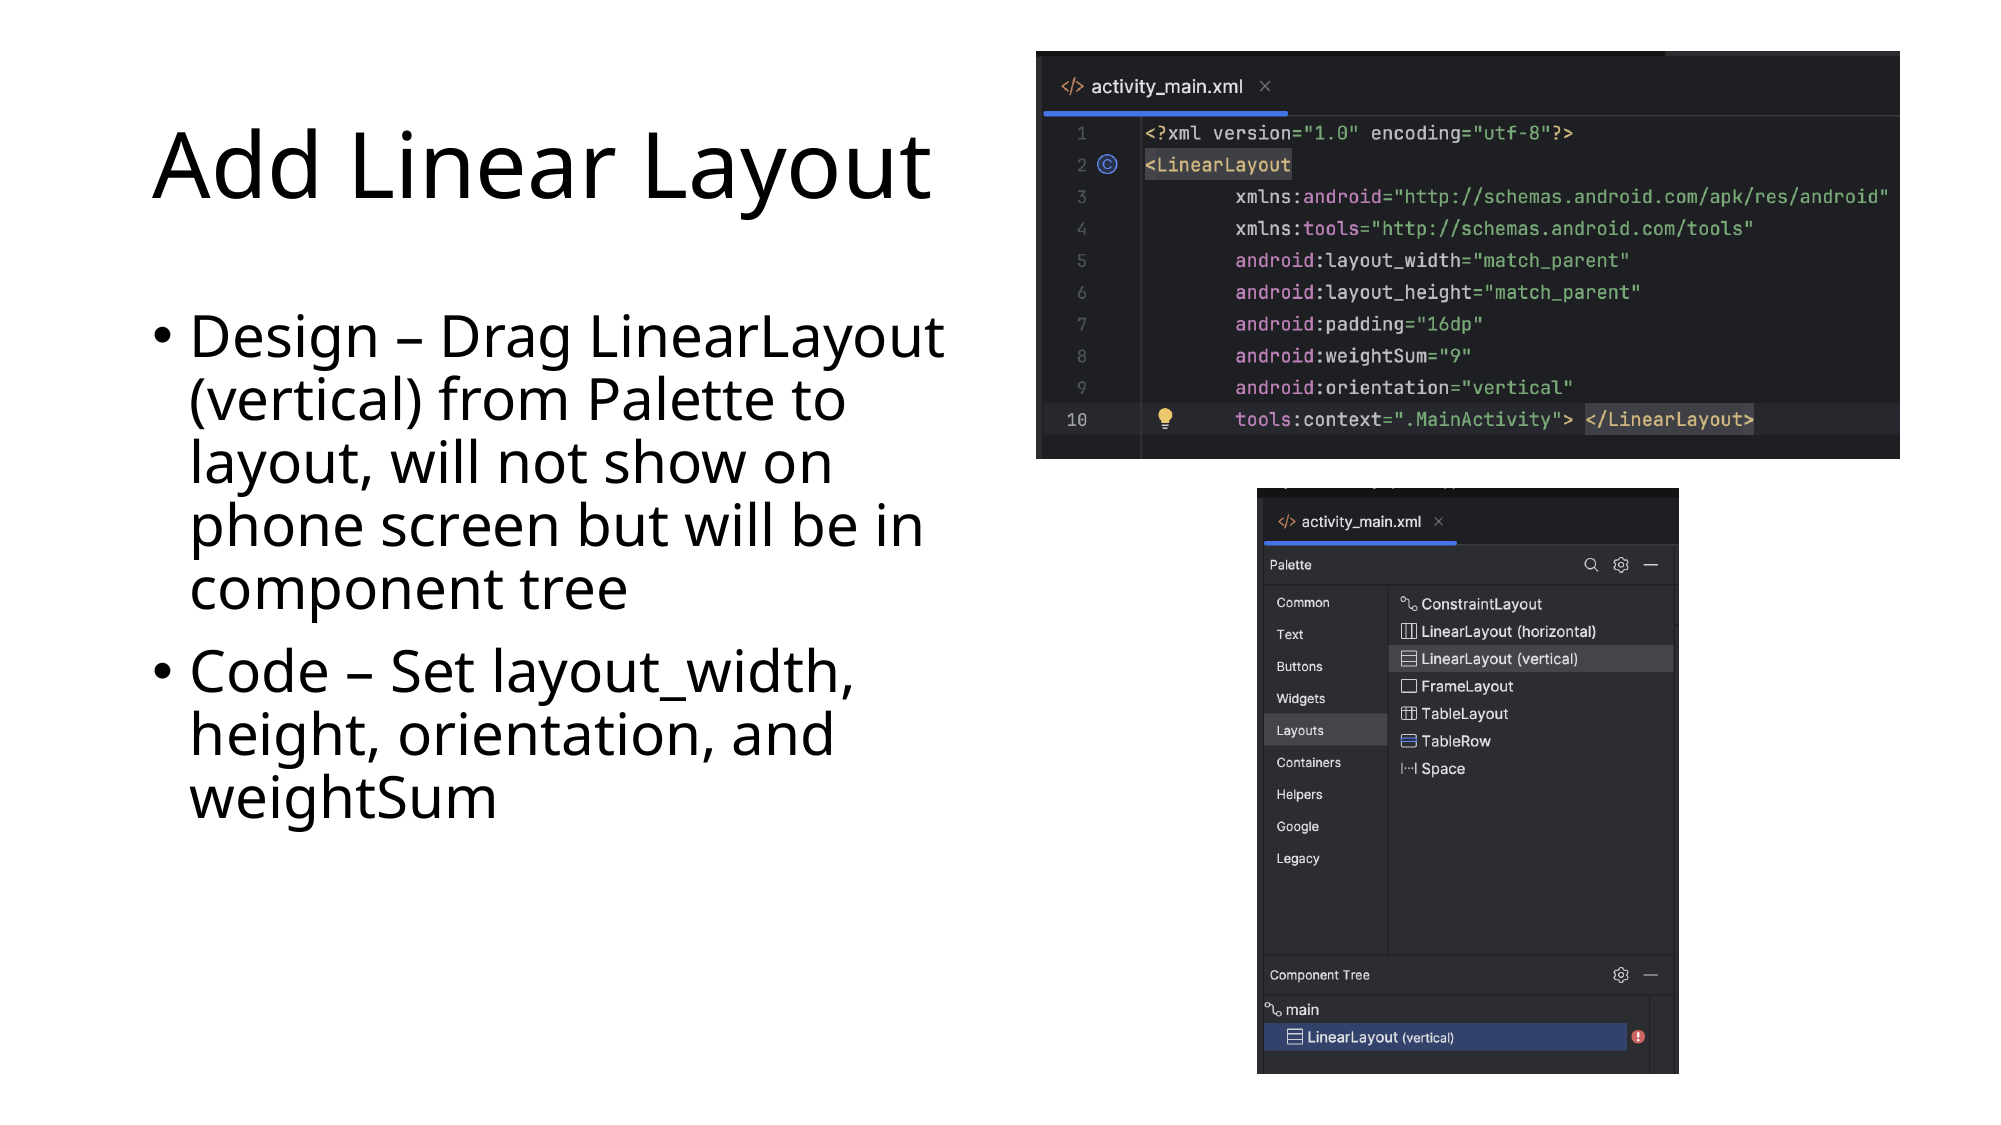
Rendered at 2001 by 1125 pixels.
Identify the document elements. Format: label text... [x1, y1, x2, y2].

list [1256, 488, 1680, 1074]
picture [1036, 51, 1900, 460]
title Add Linear Layout [137, 59, 1036, 278]
list Design – Drag LinearLayout (vertical) from Palette to layout, will not show on phone screen but will be in component tree Code – Set layout_width, height, orientation, and weightSum [137, 299, 1000, 1014]
